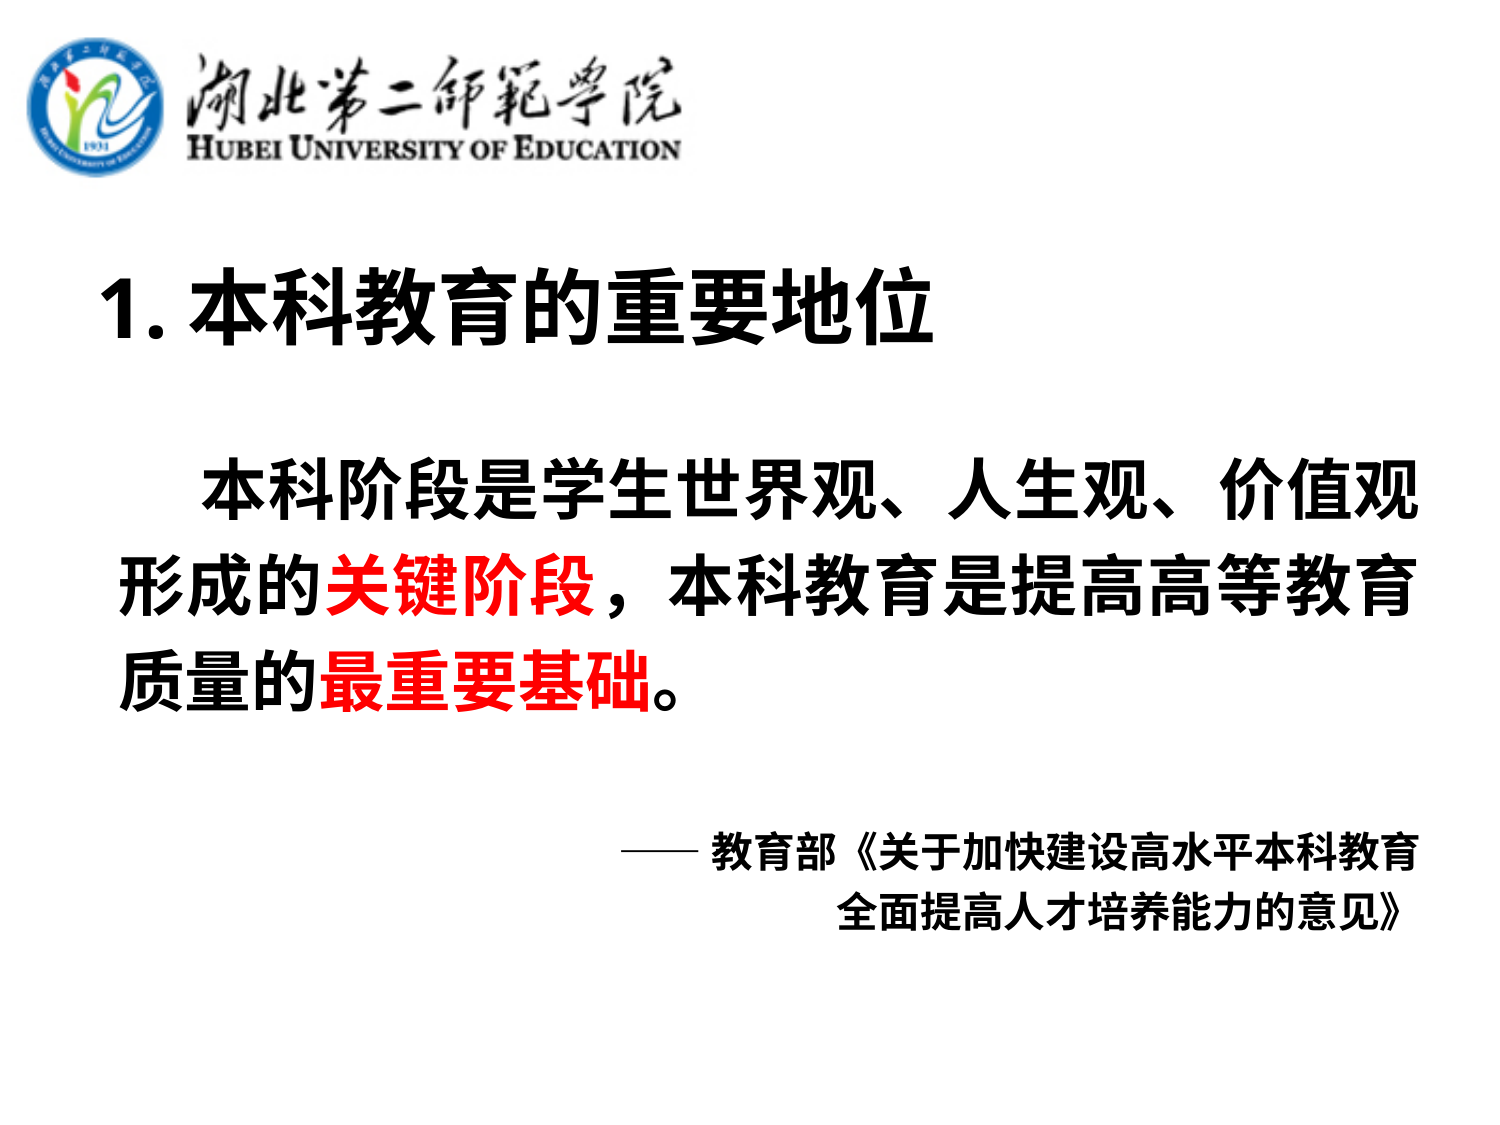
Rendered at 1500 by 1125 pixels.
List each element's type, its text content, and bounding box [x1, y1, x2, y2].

picture [6, 21, 703, 191]
list 本科阶段是学生世界观、人生观、价值观形成的关键阶段，本科教育是提高高等教育质量的最重要基础。 ——教育部《关于加快建设高水平本科教育 全面提高人才培养能力的意见》 [103, 424, 1437, 1014]
title 1.本科教育的重要地位 [85, 186, 1380, 404]
